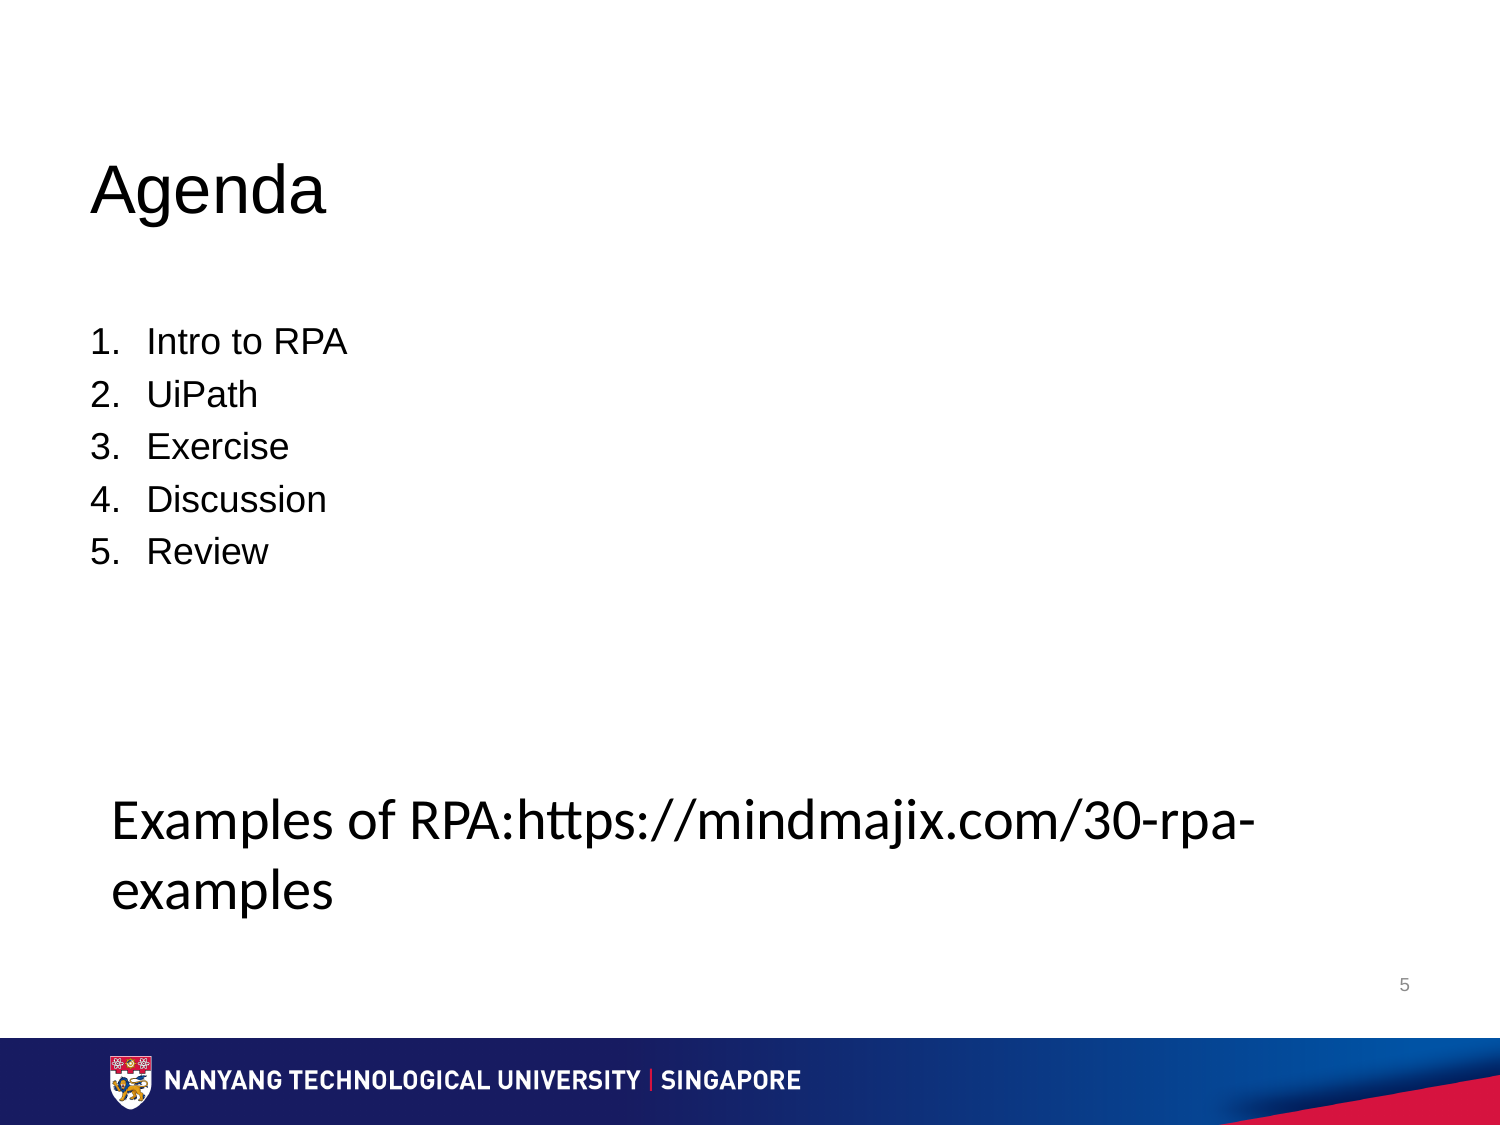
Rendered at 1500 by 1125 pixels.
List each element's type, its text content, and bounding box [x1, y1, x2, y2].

title Agenda [75, 92, 1425, 280]
list Intro to RPA UiPath Exercise Discussion Review [75, 309, 1425, 946]
picture [0, 1038, 1500, 1125]
text_box Examples of RPA:https://mindmajix.com/30-rpa-examples [97, 774, 1346, 929]
slide_number 5 [1074, 953, 1425, 1014]
